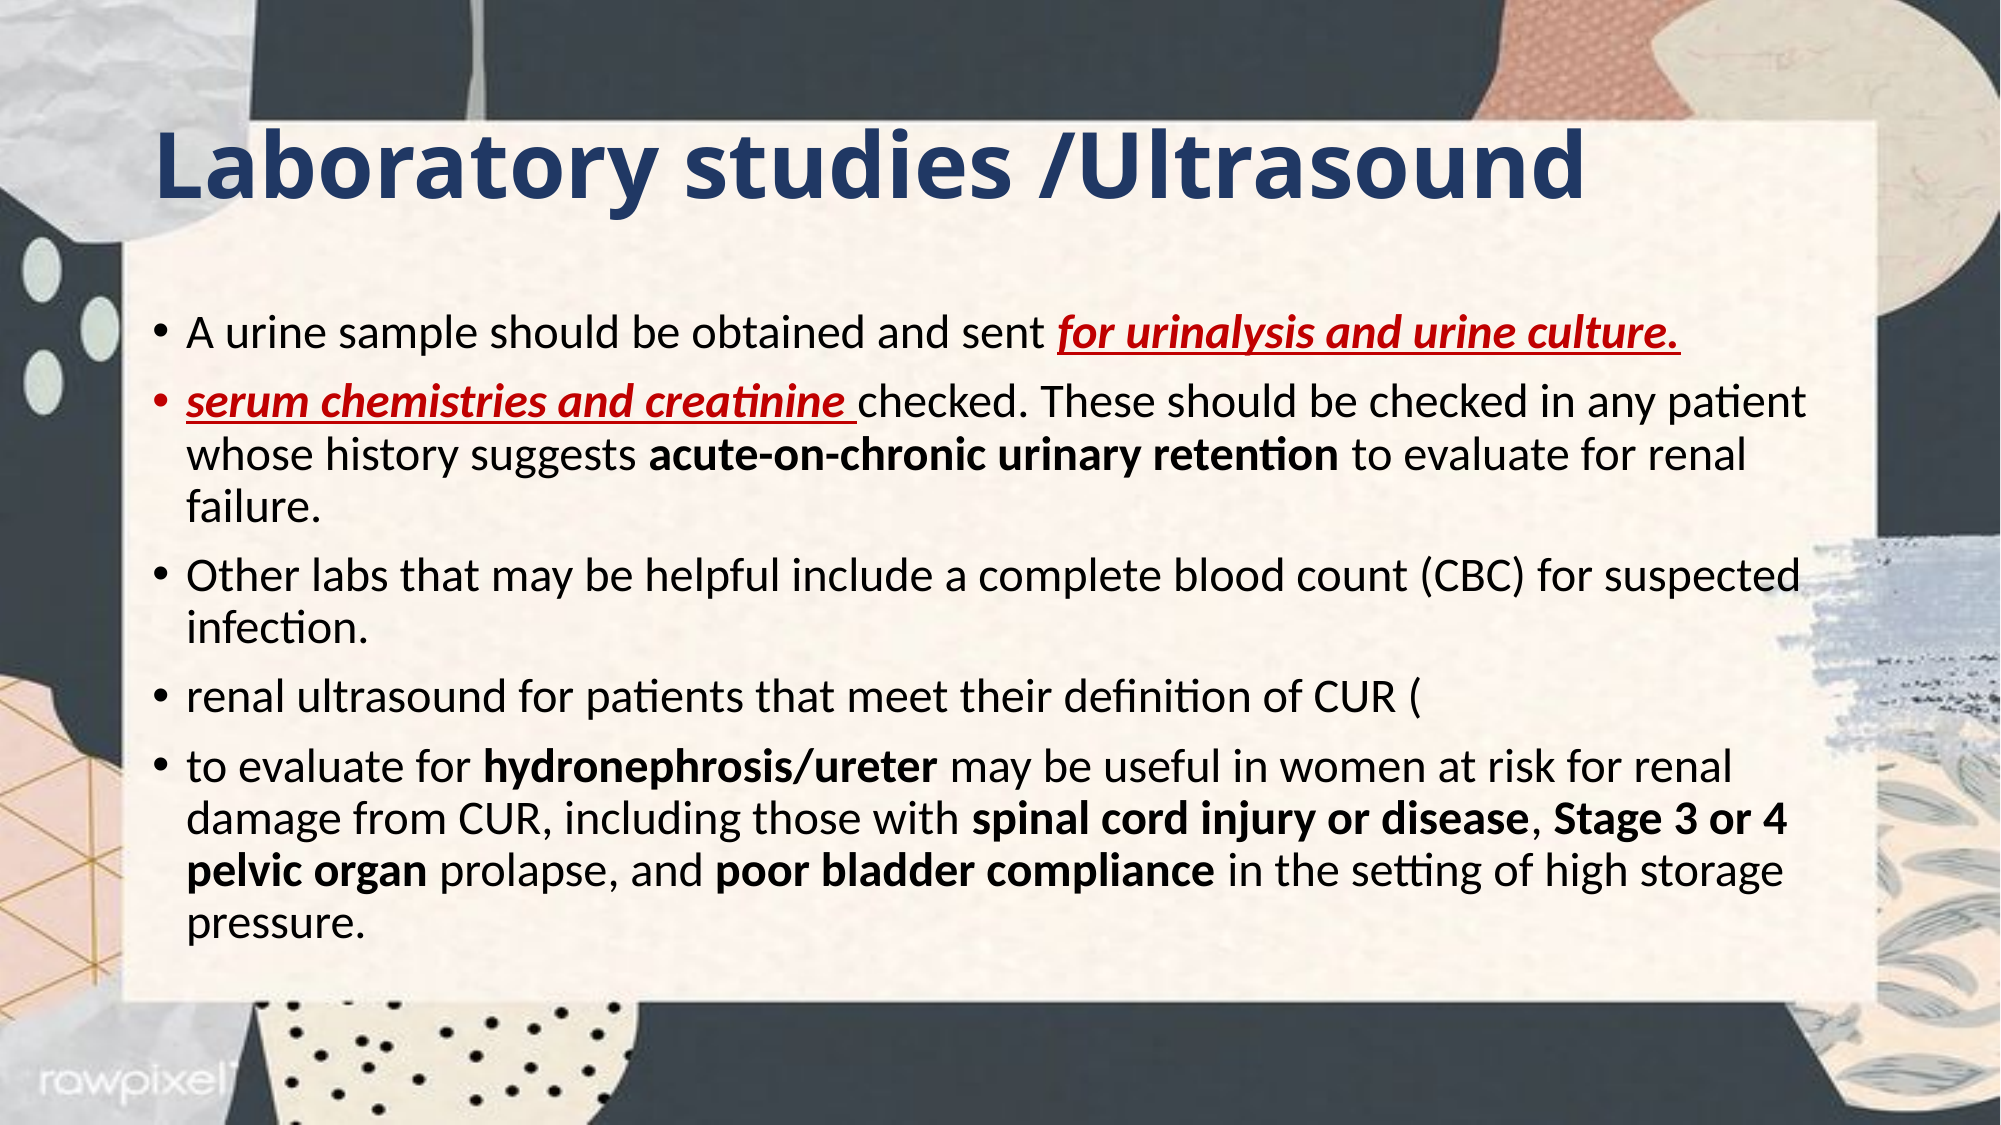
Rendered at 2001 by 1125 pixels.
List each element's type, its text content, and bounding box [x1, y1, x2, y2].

list A urine sample should be obtained and sent for urinalysis and urine culture. serum chemistries and creatinine checked. These should be checked in any patient whose history suggests acute-on-chronic urinary retention to evaluate for renal failure. Other labs that may be helpful include a complete blood count (CBC) for suspected infection. renal ultrasound for patients that meet their definition of CUR ( to evaluate for hydronephrosis/ureter may be useful in women at risk for renal damage from CUR, including those with spinal cord injury or disease, Stage 3 or 4 pelvic organ prolapse, and poor bladder compliance in the setting of high storage pressure. [137, 299, 1863, 1014]
title Laboratory studies /Ultrasound [137, 59, 1863, 278]
picture [0, 0, 2001, 1125]
